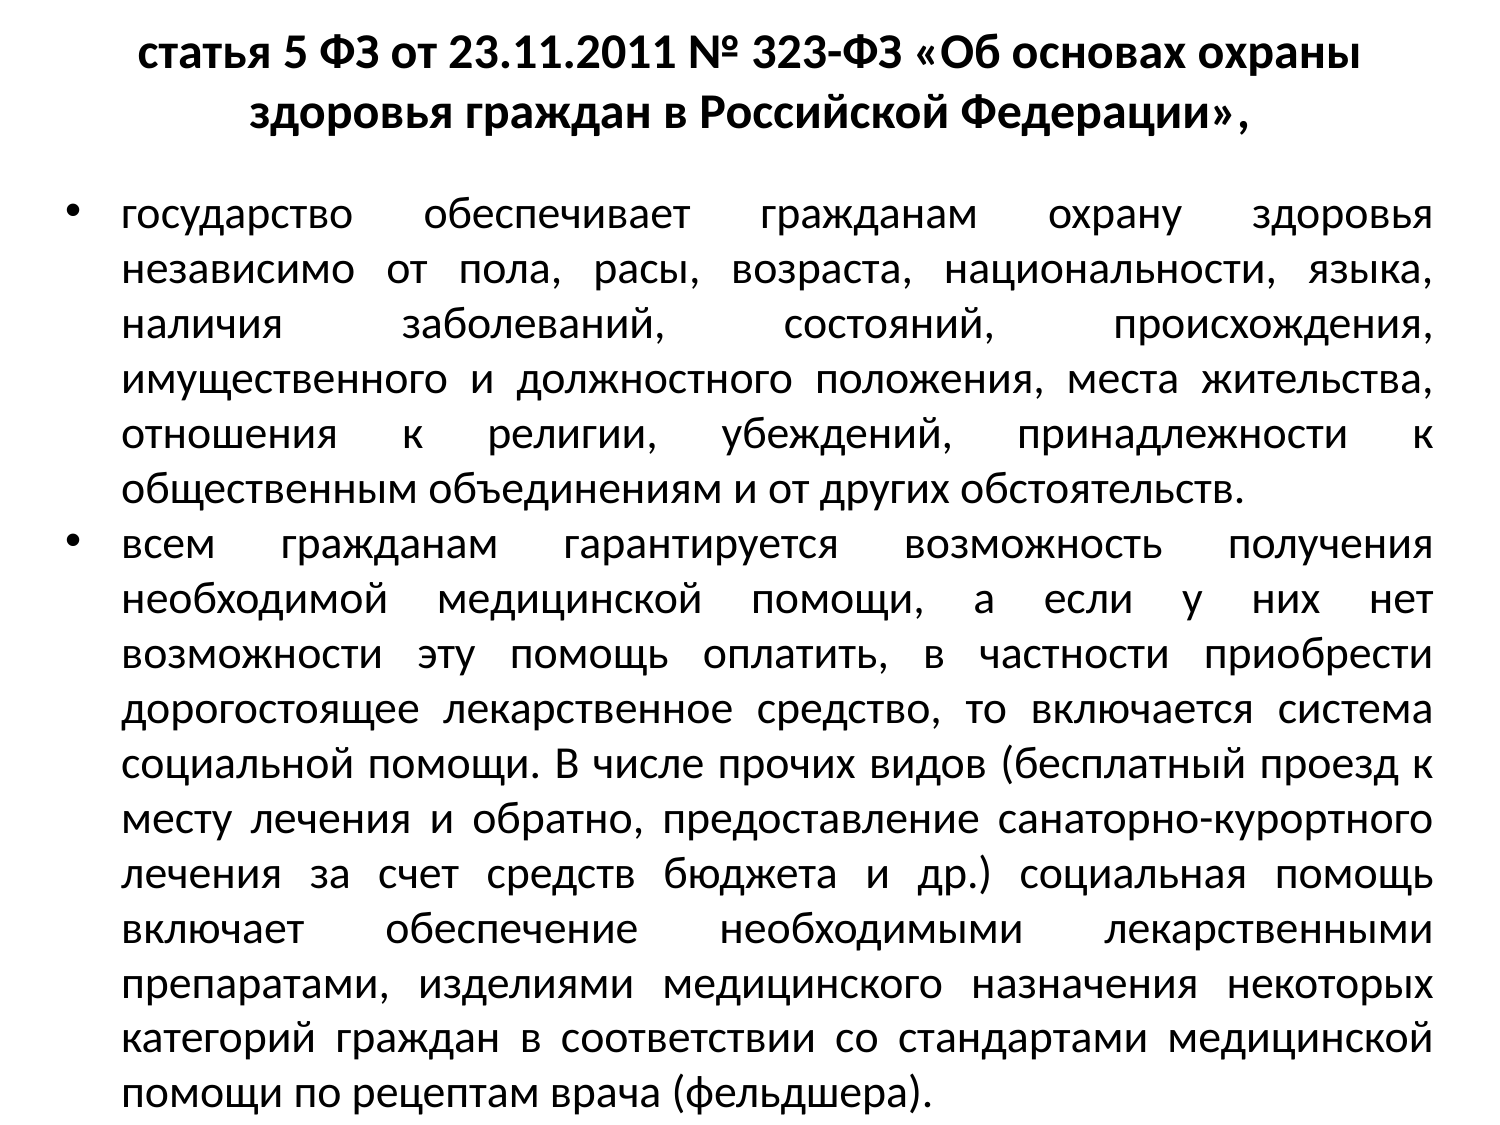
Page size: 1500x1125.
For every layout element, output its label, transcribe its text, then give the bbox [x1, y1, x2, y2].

list государство обеспечивает гражданам охрану здоровья независимо от пола, расы, возраста, национальности, языка, наличия заболеваний, состояний, происхождения, имущественного и должностного положения, места жительства, отношения к религии, убеждений, принадлежности к общественным объединениям и от других обстоятельств. всем гражданам гарантируется возможность получения необходимой медицинской помощи, а если у них нет возможности эту помощь оплатить, в частности приобрести дорогостоящее лекарственное средство, то включается система социальной помощи. В числе прочих видов (бесплатный проезд к месту лечения и обратно, предоставление санаторно-курортного лечения за счет средств бюджета и др.) социальная помощь включает обеспечение необходимыми лекарственными препаратами, изделиями медицинского назначения некоторых категорий граждан в соответствии со стандартами медицинской помощи по рецептам врача (фельдшера). [50, 174, 1450, 1088]
title статья 5 ФЗ от 23.11.2011 № 323-ФЗ «Об основах охраны здоровья граждан в Российской Федерации», [75, 45, 1425, 113]
